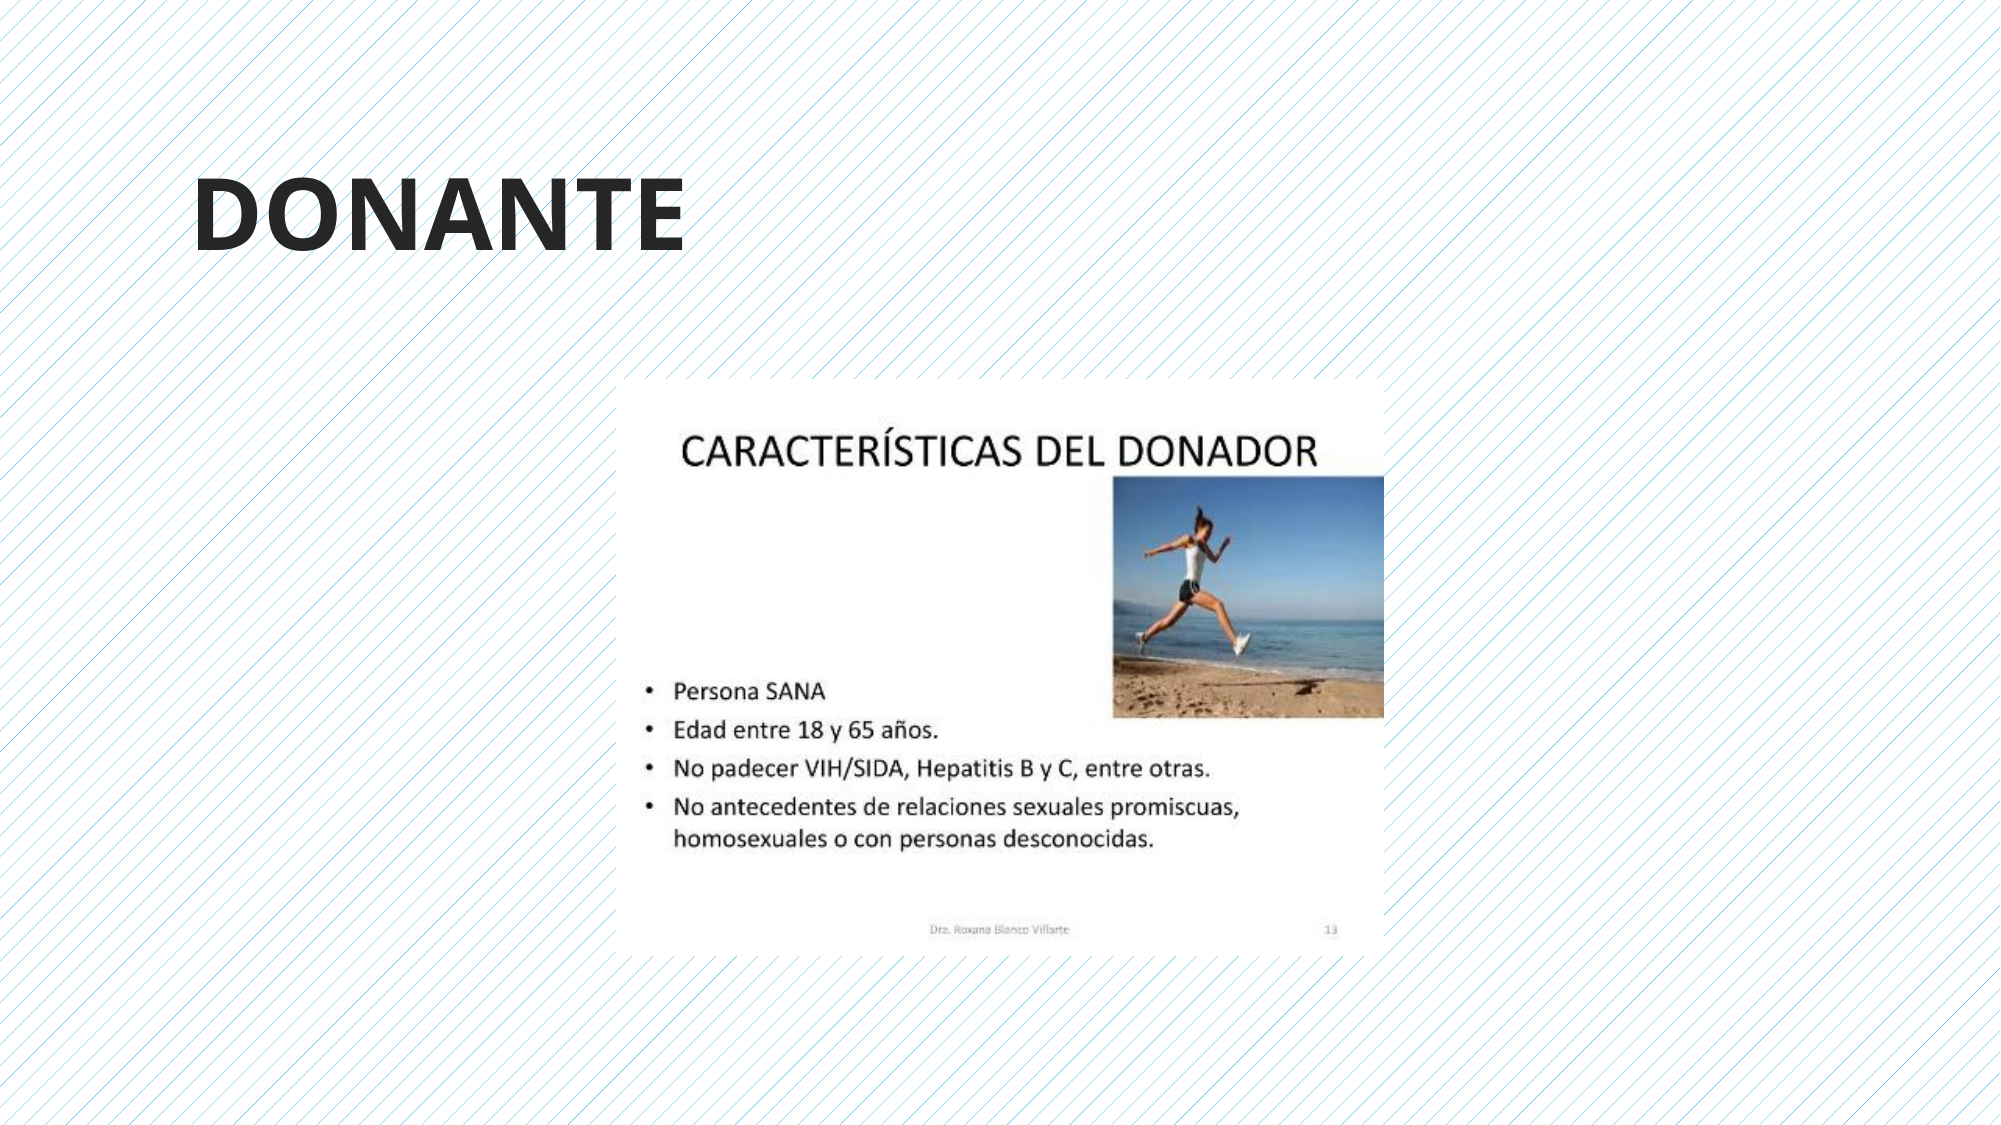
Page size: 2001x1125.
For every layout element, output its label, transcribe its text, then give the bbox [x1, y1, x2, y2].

title DONANTE [174, 105, 1825, 331]
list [615, 379, 1384, 956]
